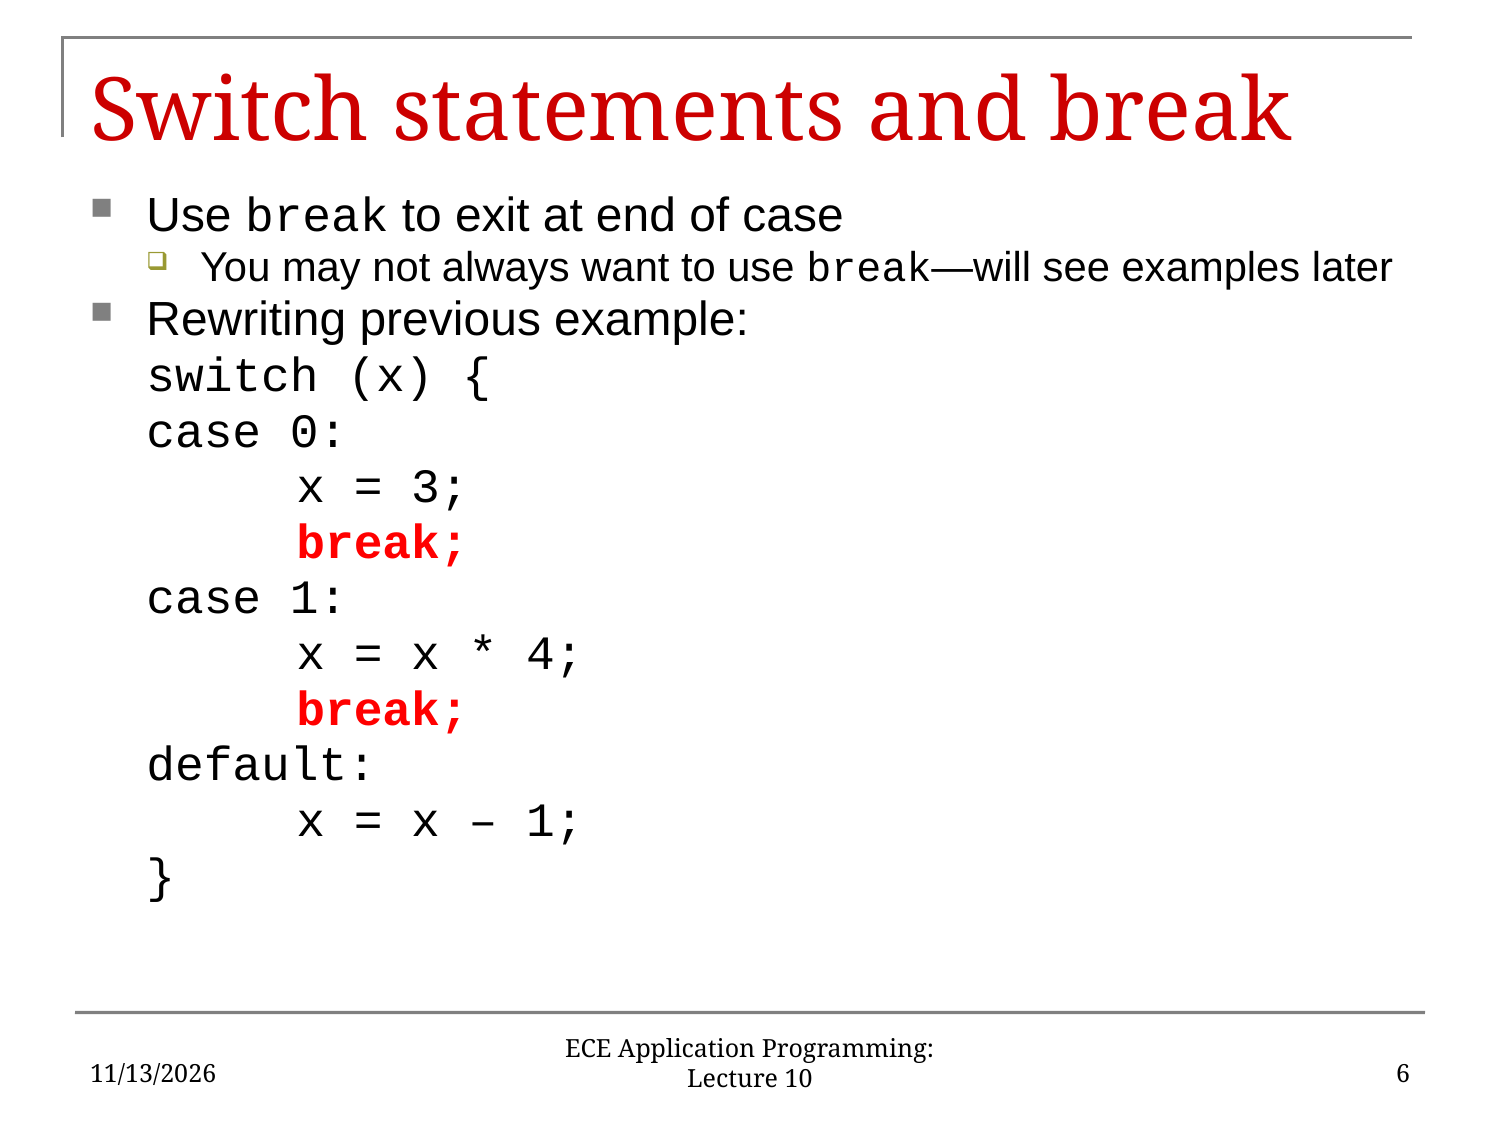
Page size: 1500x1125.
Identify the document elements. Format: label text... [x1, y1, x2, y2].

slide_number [74, 1023, 426, 1100]
footer ECE Application Programming: Lecture 10 [512, 1024, 988, 1101]
list Use break to exit at end of case You may not always want to use break—will see examples later Rewriting previous example: switch (x) { case 0: x = 3; break; case 1: x = x * 4; break; default: x = x – 1; } [75, 187, 1425, 1006]
slide_number 6 [1074, 1023, 1426, 1100]
title Switch statements and break [75, 45, 1425, 163]
